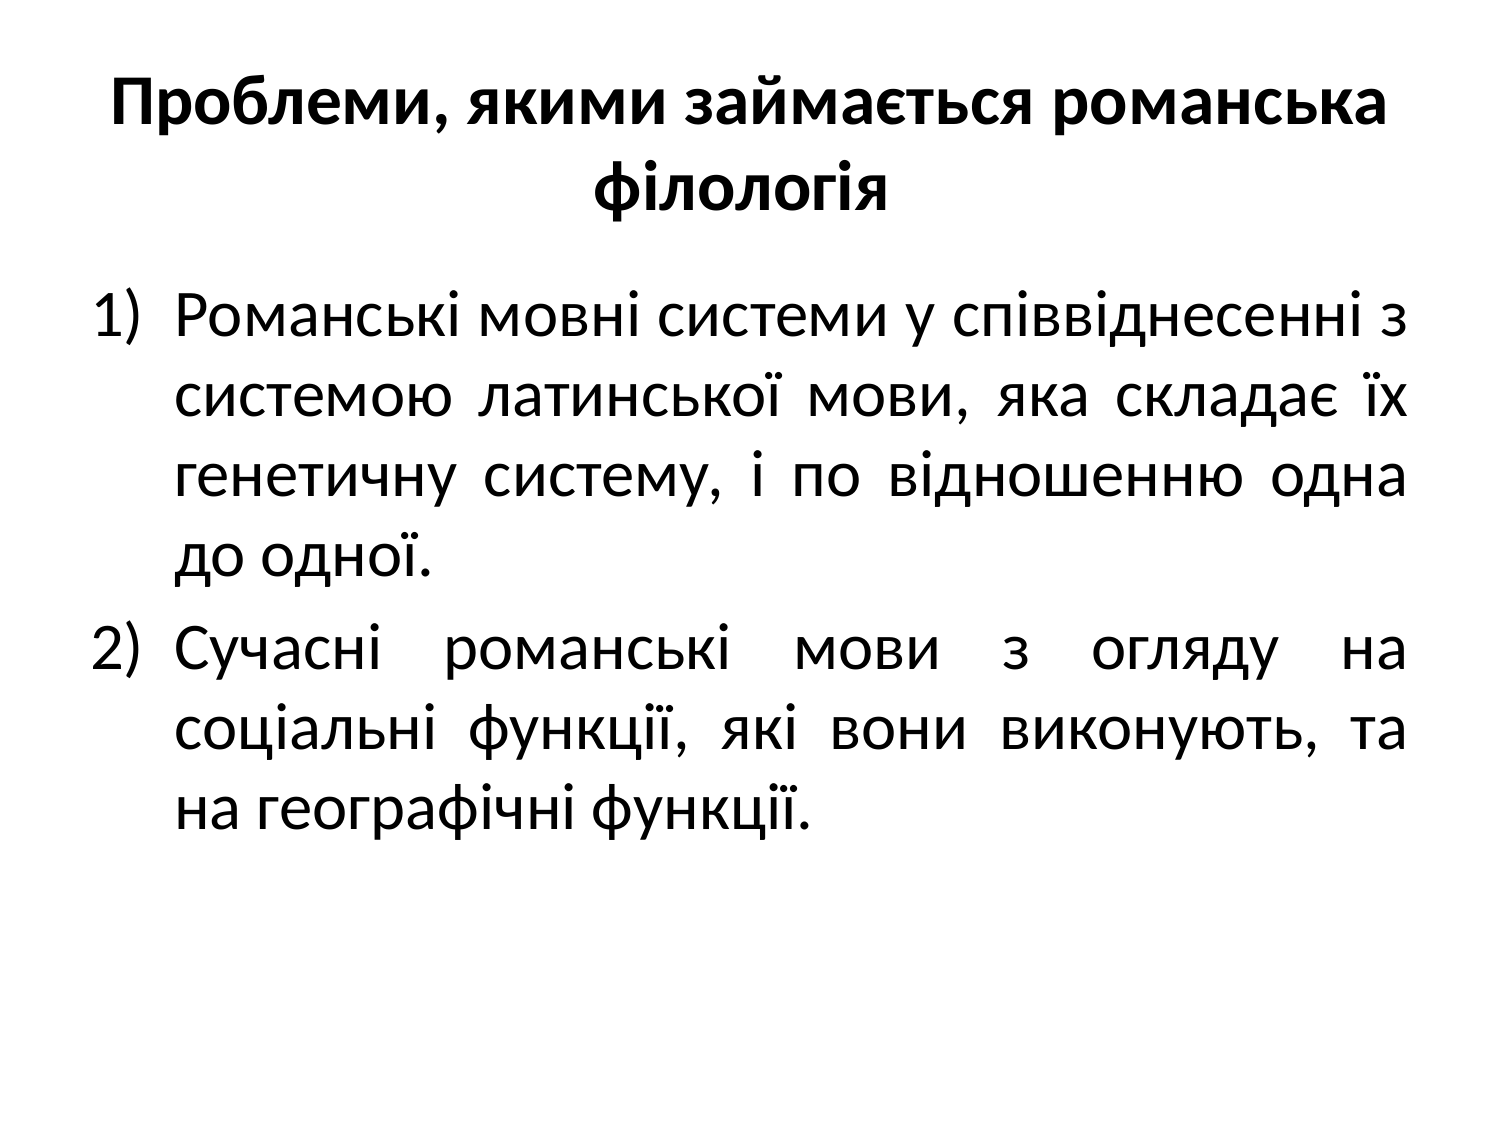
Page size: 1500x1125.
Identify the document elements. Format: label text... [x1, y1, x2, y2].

list Романські мовні системи у співвіднесенні з системою латинської мови, яка складає їх генетичну систему, і по відношенню одна до одної. Сучасні романські мови з огляду на соціальні функції, які вони виконують, та на географічні функції. [75, 262, 1425, 1005]
title Проблеми, якими займається романська філологія [75, 45, 1425, 233]
